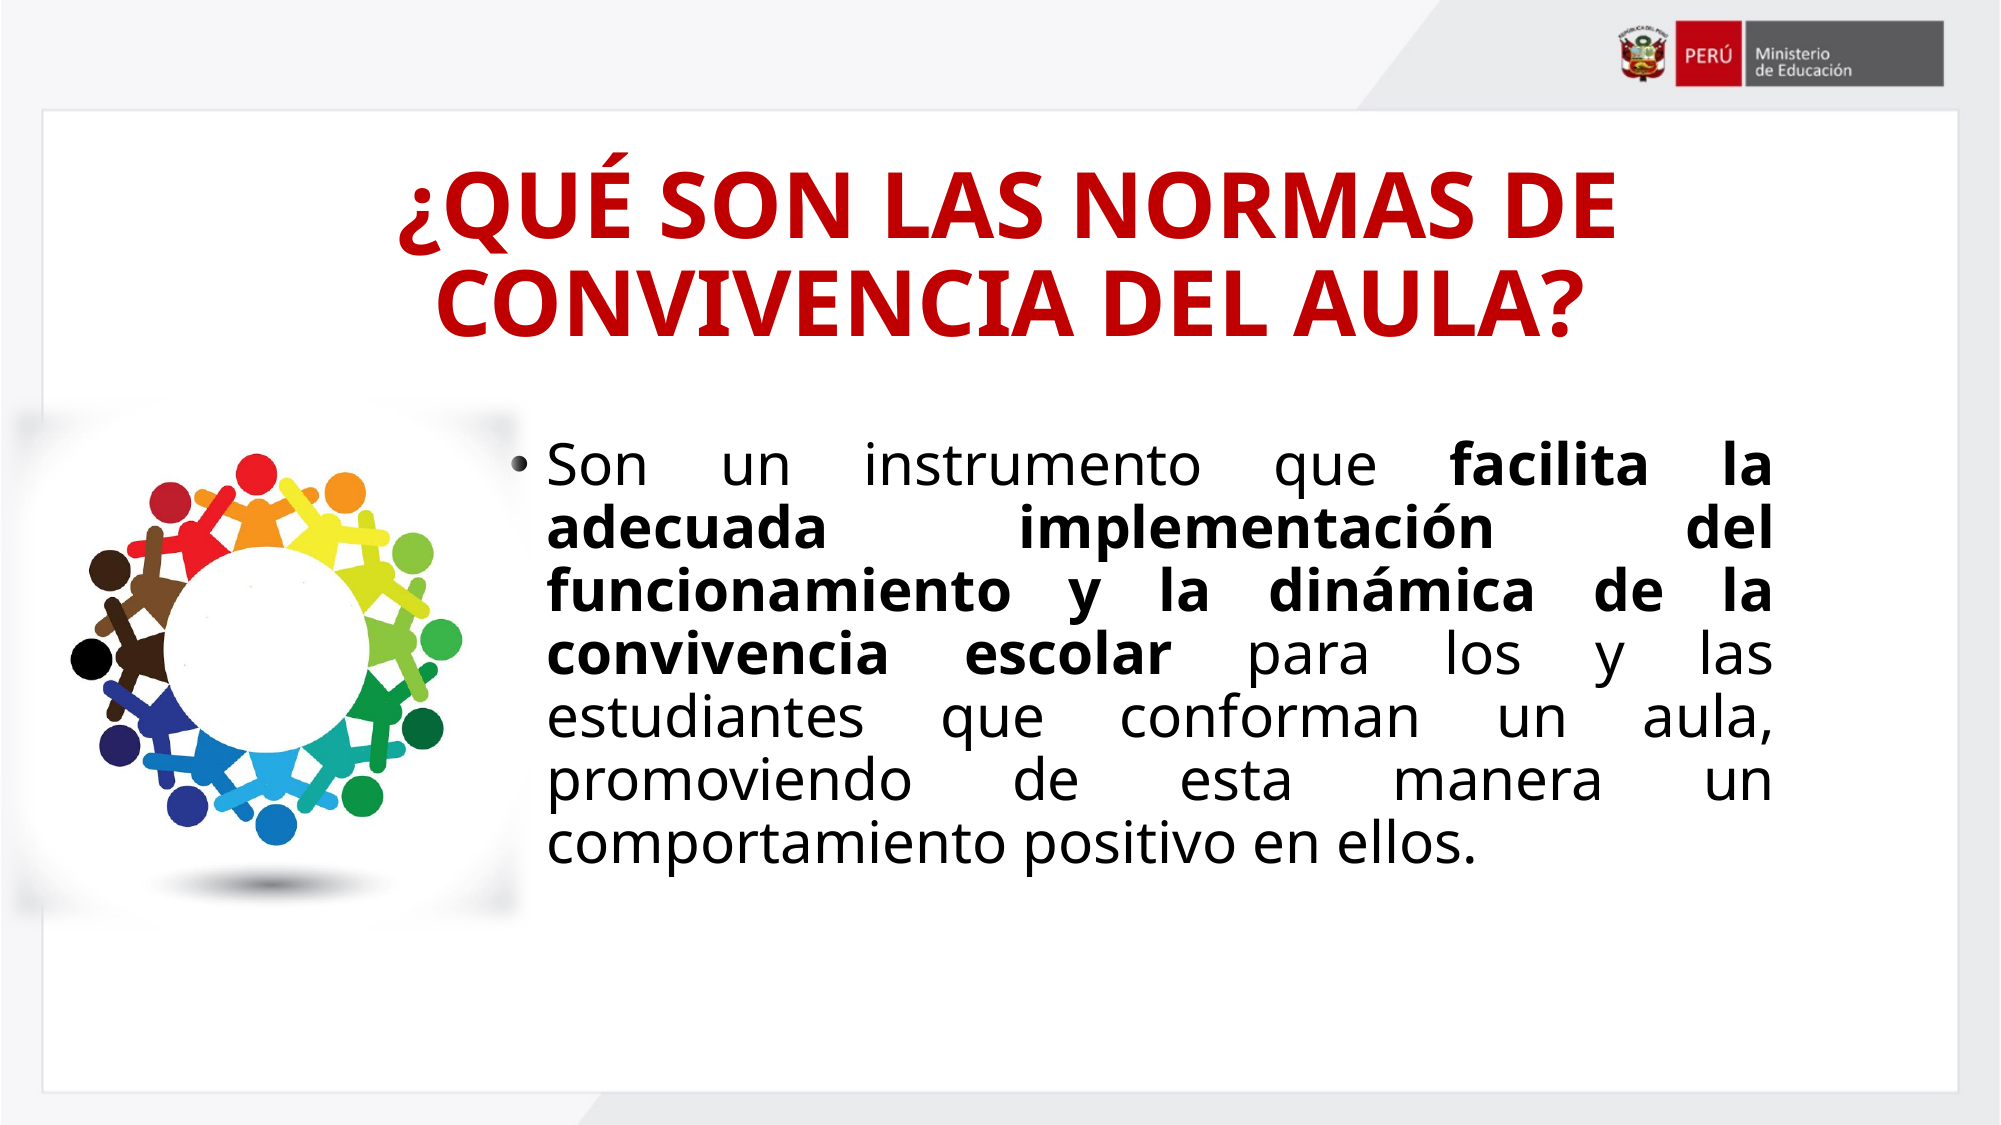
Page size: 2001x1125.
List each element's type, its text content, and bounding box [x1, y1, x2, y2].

picture [0, 0, 2001, 1125]
title ¿QUÉ SON LAS NORMAS DE CONVIVENCIA DEL AULA? [146, 149, 1872, 367]
list Son un instrumento que facilita la adecuada implementación del funcionamiento y la dinámica de la convivencia escolar para los y las estudiantes que conforman un aula, promoviendo de esta manera un comportamiento positivo en ellos. [494, 427, 1790, 960]
